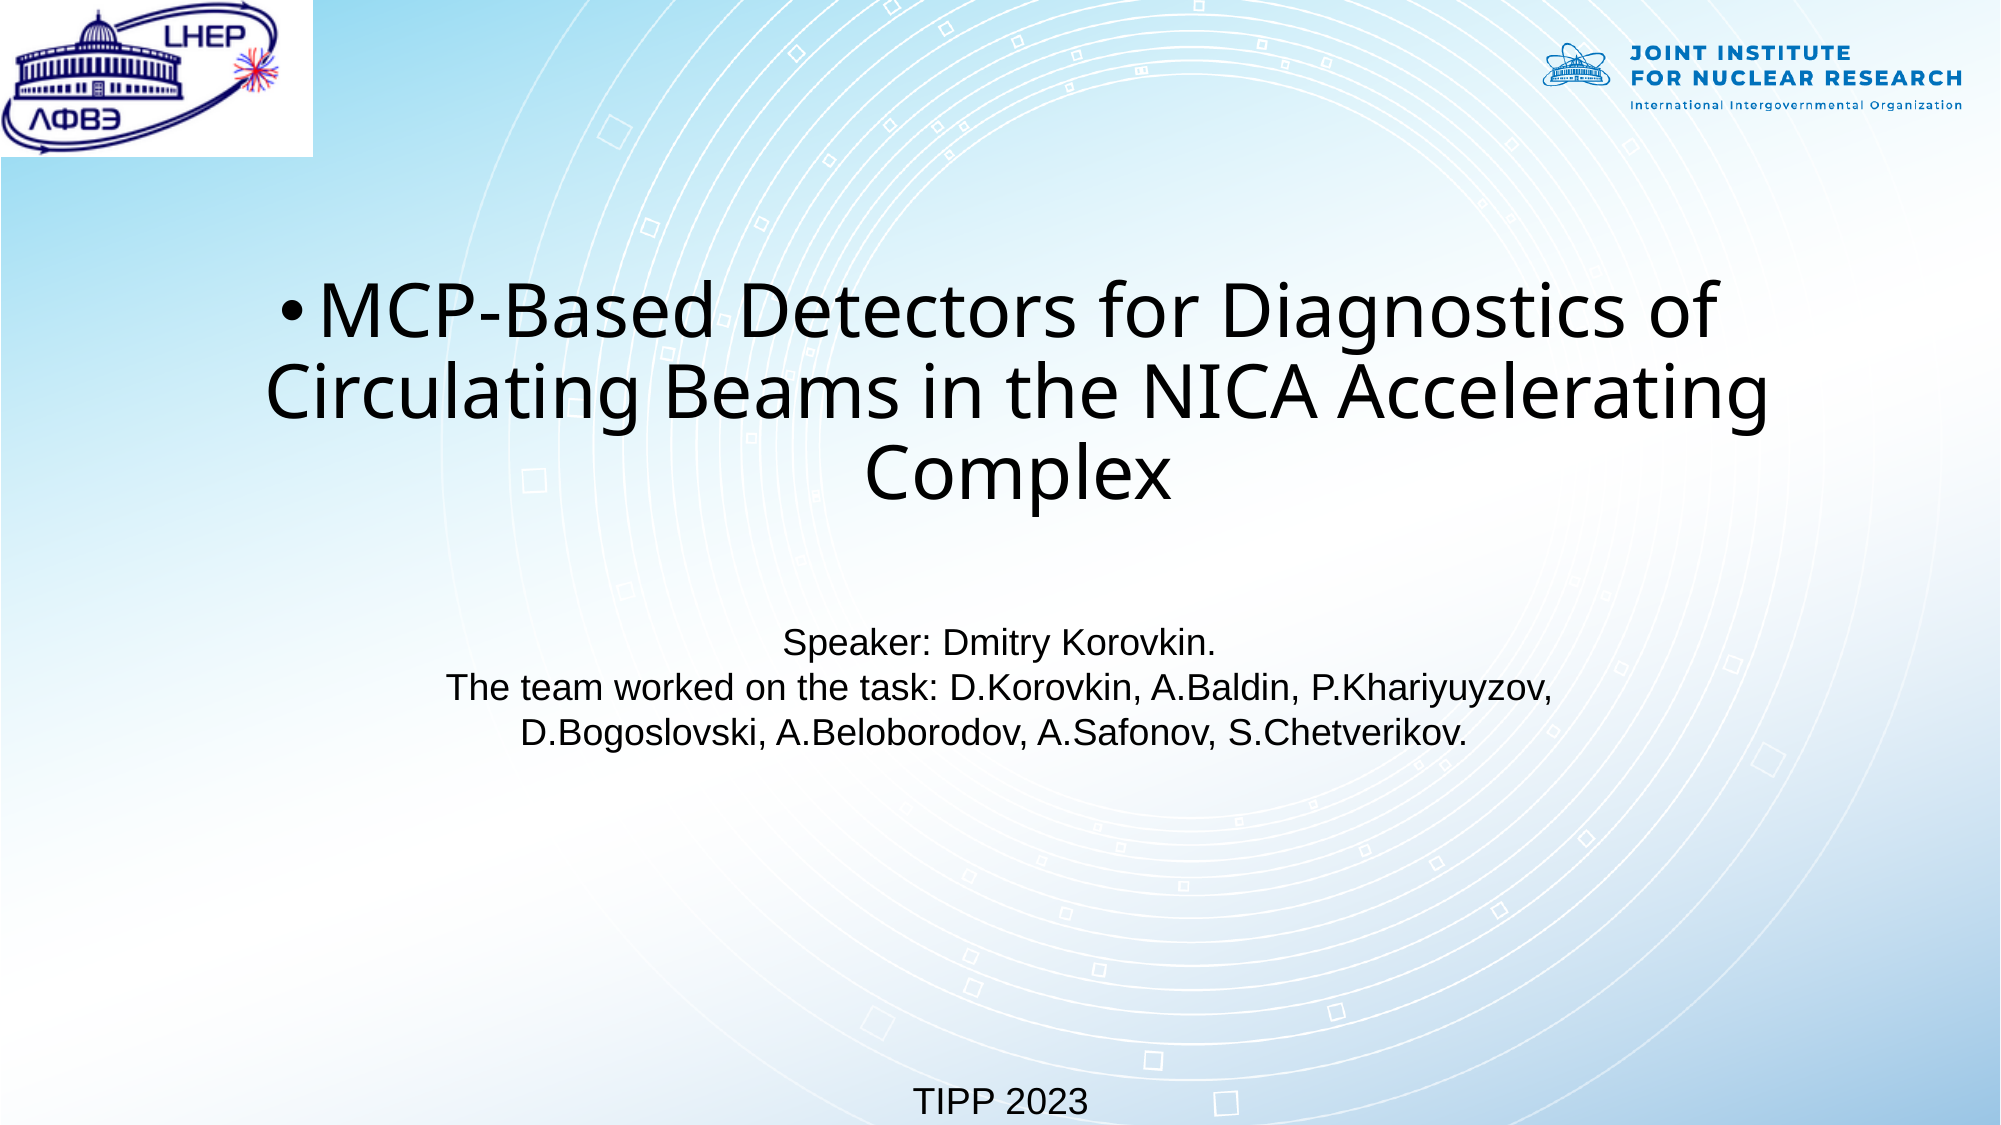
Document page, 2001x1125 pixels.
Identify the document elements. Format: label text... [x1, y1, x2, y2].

subtitle MCP-Based Detectors for Diagnostics of Circulating Beams in the NICA Accelerating Complex [99, 298, 1900, 490]
text_box Speaker: Dmitry Korovkin. The team worked on the task: D.Korovkin, A.Baldin, P.Khariyuyzov, D.Bogoslovski, A.Beloborodov, A.Safonov, S.Chetverikov. [427, 610, 1573, 738]
text_box TIPP 2023 [897, 1069, 1152, 1122]
picture [0, 0, 2001, 1125]
